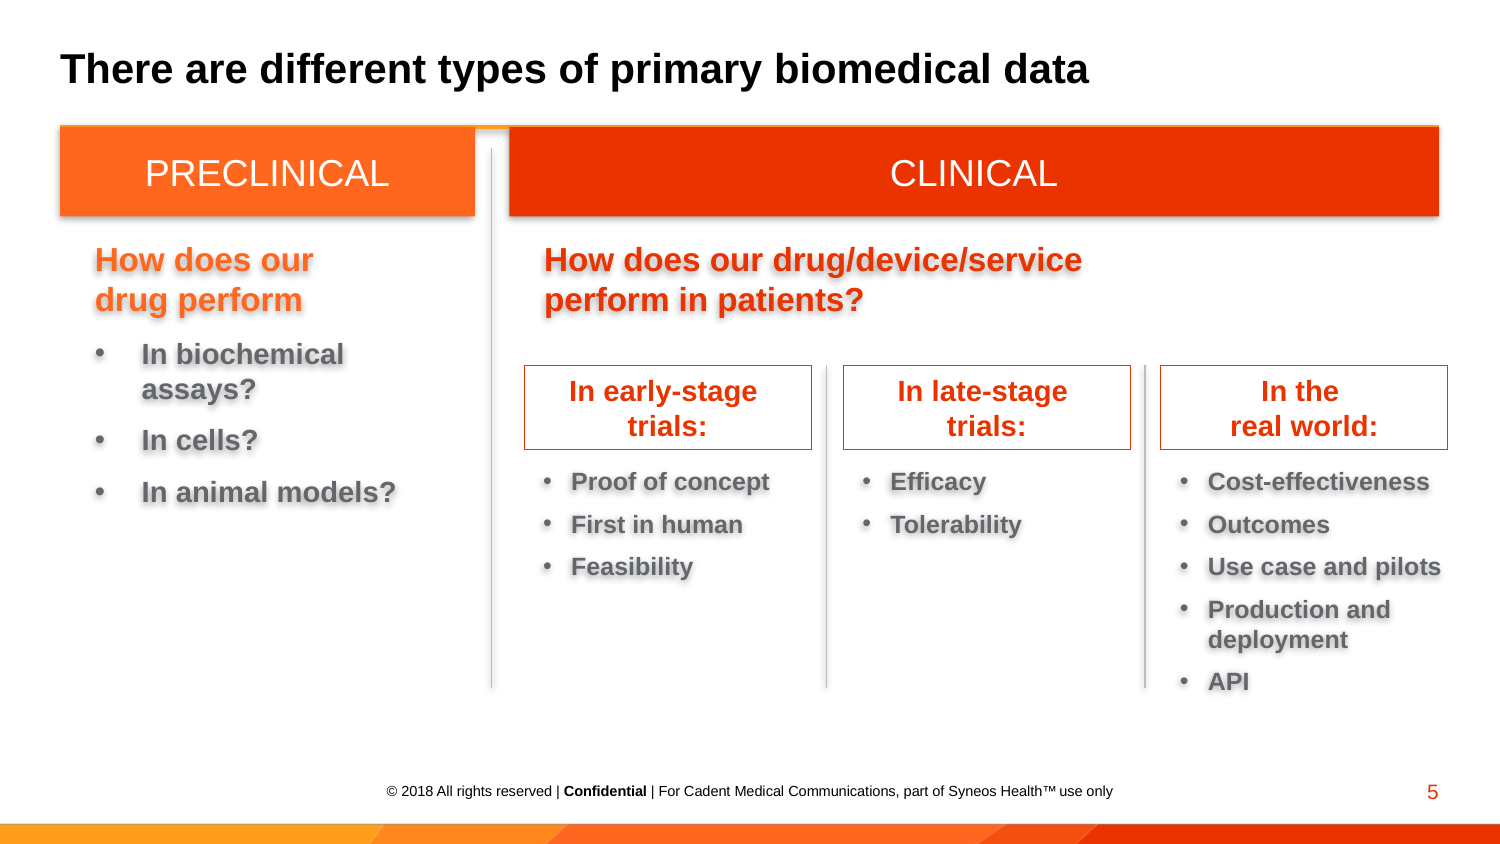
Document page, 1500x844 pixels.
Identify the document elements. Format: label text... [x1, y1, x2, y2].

text_box Proof of concept First in human Feasibility [524, 465, 812, 662]
text_box Cost-effectiveness Outcomes Use case and pilots Production and deployment API [1160, 465, 1448, 748]
text_box In early-stage trials: [524, 365, 812, 450]
text_box In the real world: [1160, 365, 1448, 450]
text_box How does our drug/device/service perform in patients? [543, 238, 1106, 450]
title There are different types of primary biomedical data [60, 14, 1439, 128]
text_box How does our drug perform In biochemical assays? In cells? In animal models? [94, 238, 440, 450]
text_box PRECLINICAL [59, 126, 476, 217]
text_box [826, 365, 1146, 688]
text_box CLINICAL [509, 126, 1440, 217]
